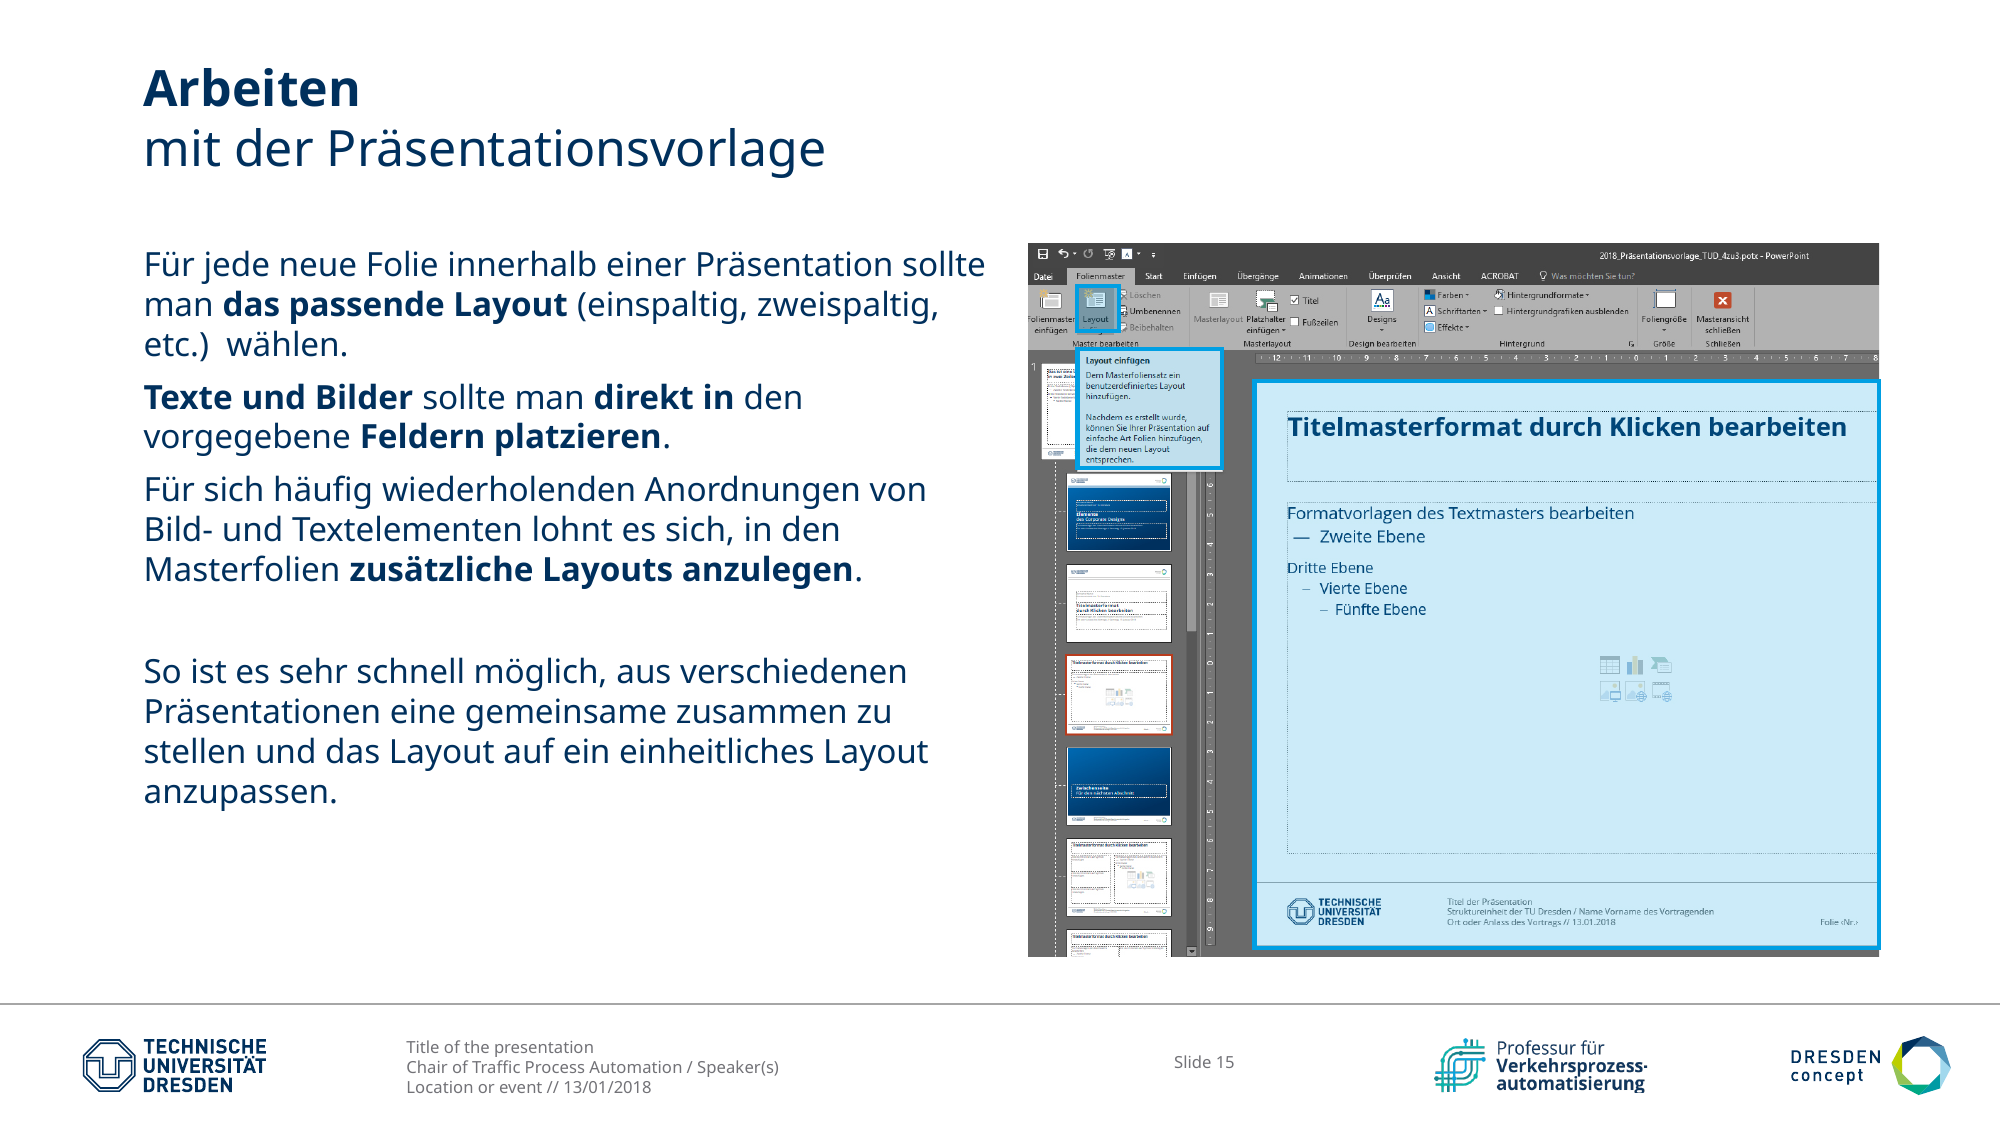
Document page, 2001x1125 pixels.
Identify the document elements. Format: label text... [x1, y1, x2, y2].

title Arbeiten mit der Präsentationsvorlage [143, 56, 1880, 169]
list Für jede neue Folie innerhalb einer Präsentation sollte man das passende Layout (einspaltig, zweispaltig, etc.) wählen. Texte und Bilder sollte man direkt in den vorgegebene Feldern platzieren. Für sich häufig wiederholenden Anordnungen von Bild- und Textelementen lohnt es sich, in den Masterfolien zusätzliche Layouts anzulegen. So ist es sehr schnell möglich, aus verschiedenen Präsentationen eine gemeinsame zusammen zu stellen und das Layout auf ein einheitliches Layout anzupassen. [143, 243, 996, 957]
picture [1258, 384, 1876, 945]
picture [1028, 243, 1880, 957]
